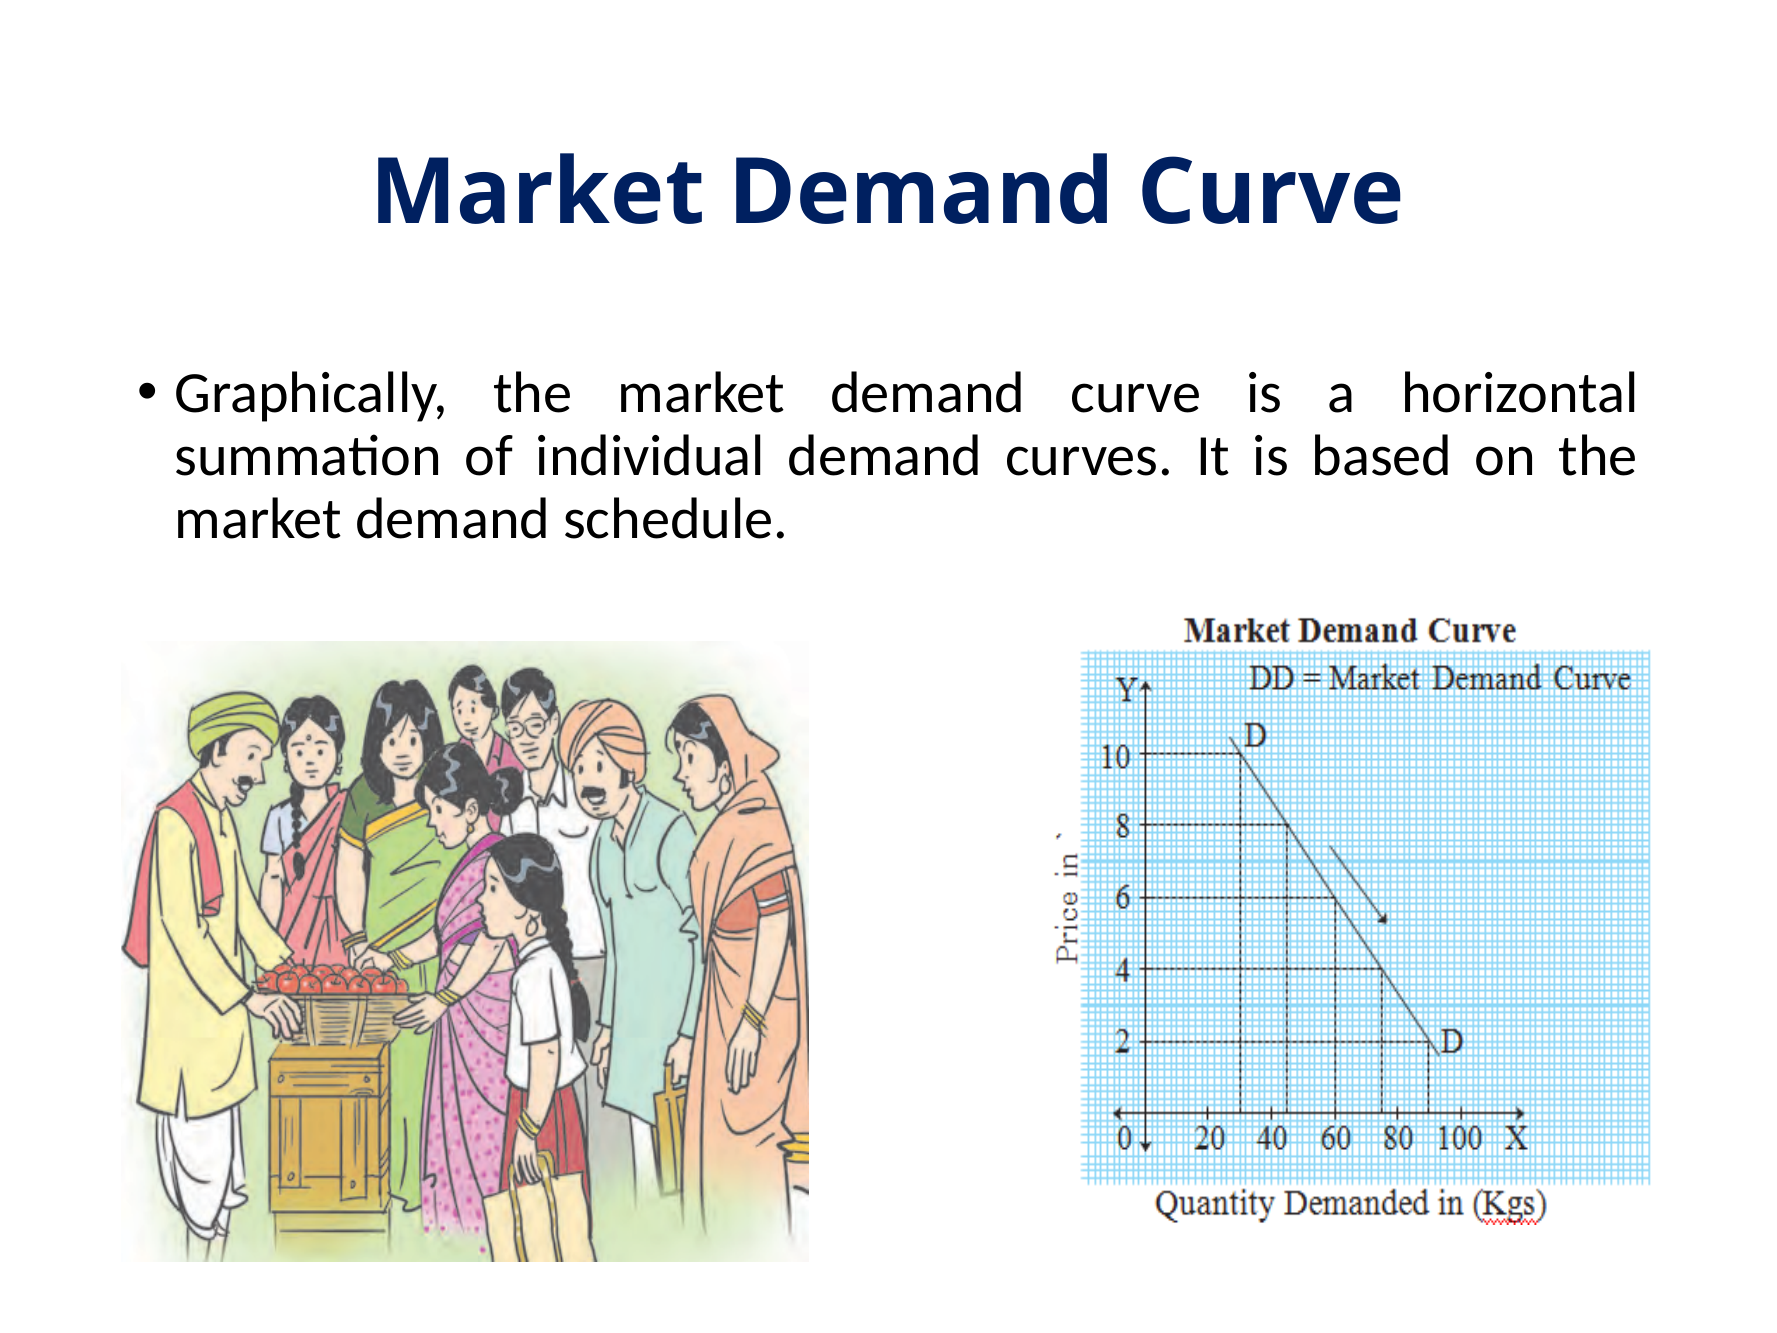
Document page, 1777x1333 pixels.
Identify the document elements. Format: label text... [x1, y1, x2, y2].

title Market Demand Curve [121, 70, 1655, 329]
picture [121, 641, 809, 1262]
list Graphically, the market demand curve is a horizontal summation of individual demand curves. It is based on the market demand schedule. [121, 354, 1655, 1200]
picture [1049, 605, 1666, 1225]
